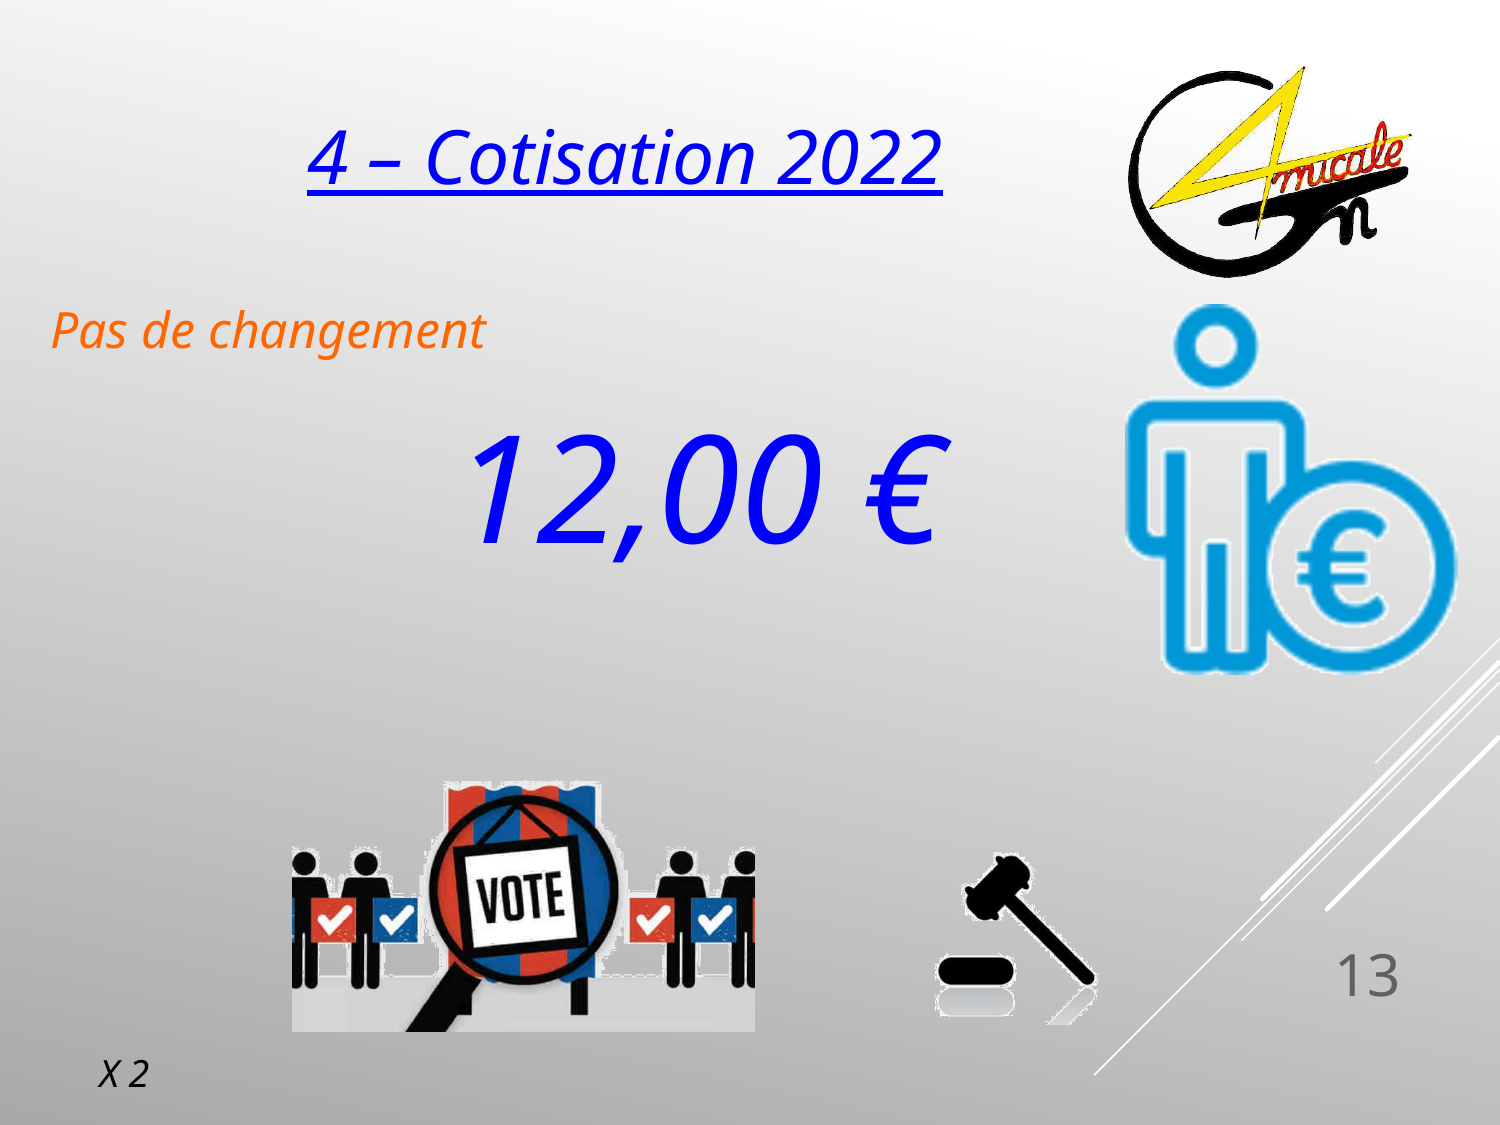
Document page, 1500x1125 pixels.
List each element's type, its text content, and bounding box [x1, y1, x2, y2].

picture [1124, 304, 1458, 676]
slide_number 13 [1275, 915, 1416, 1025]
text_box 12,00 € [439, 386, 961, 582]
picture [292, 773, 755, 1032]
list 4 – Cotisation 2022 [87, 87, 1163, 293]
picture [855, 846, 1173, 1025]
picture [1128, 66, 1414, 279]
title Pas de changement [35, 246, 575, 411]
text_box X 2 [84, 1042, 165, 1103]
